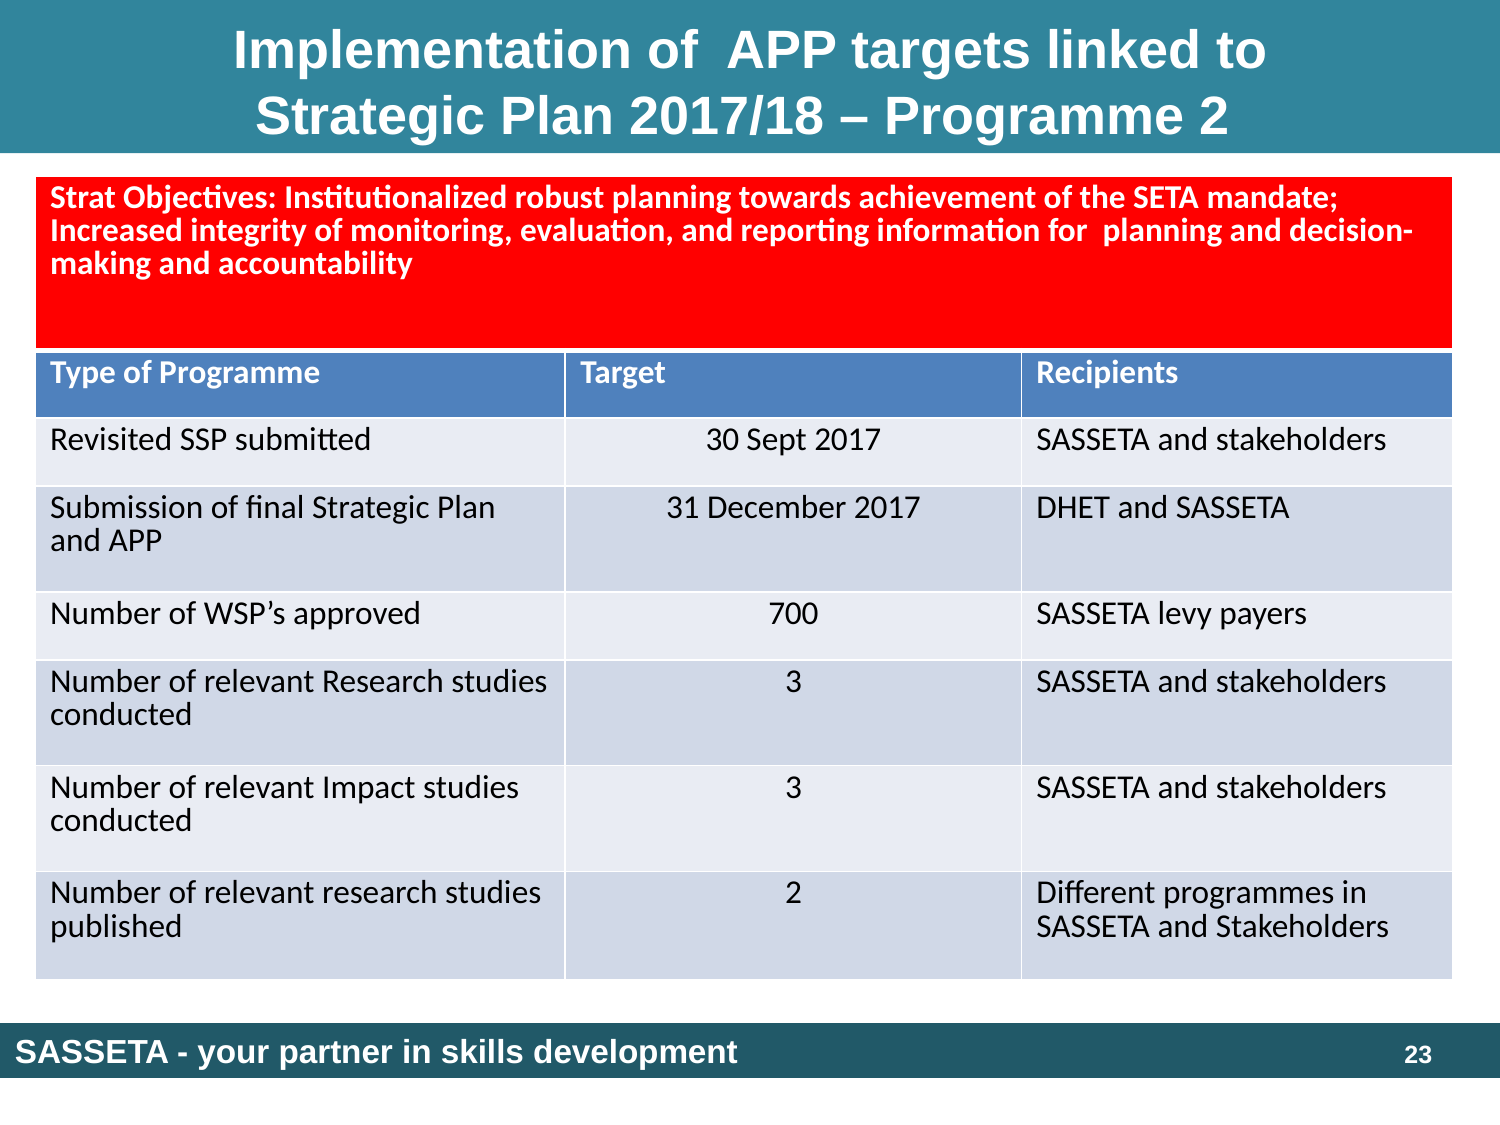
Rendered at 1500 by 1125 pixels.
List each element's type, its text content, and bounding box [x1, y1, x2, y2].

table_cell 3 [566, 661, 1021, 765]
table_cell Number of relevant Research studies conducted [36, 661, 564, 765]
table_cell Target [566, 353, 1021, 417]
table_cell Number of relevant Impact studies conducted [36, 766, 564, 871]
table_cell DHET and SASSETA [1022, 487, 1452, 591]
table_cell 700 [566, 593, 1021, 659]
table_cell 2 [566, 872, 1021, 979]
table_cell SASSETA and stakeholders [1022, 419, 1452, 485]
table_cell 3 [566, 766, 1021, 871]
table_cell SASSETA and stakeholders [1022, 766, 1452, 871]
table_cell Different programmes in SASSETA and Stakeholders [1022, 872, 1452, 979]
table_cell Revisited SSP submitted [36, 419, 564, 485]
table_header Strat Objectives: Institutionalized robust planning towards achievement of the SETA mandate; Increased integrity of monitoring, evaluation, and reporting information for planning and decision-making and accountability [36, 177, 1452, 348]
table_cell Number of relevant research studies published [36, 872, 564, 979]
table_cell Number of WSP’s approved [36, 593, 564, 659]
text_box 23 [1359, 1031, 1478, 1076]
table_cell 31 December 2017 [566, 487, 1021, 591]
title Implementation of APP targets linked to Strategic Plan 2017/18 – Programme 2 [0, 0, 1500, 154]
table_cell Submission of final Strategic Plan and APP [36, 487, 564, 591]
table_cell 30 Sept 2017 [566, 419, 1021, 485]
table_cell Recipients [1022, 353, 1452, 417]
table_cell SASSETA levy payers [1022, 593, 1452, 659]
table_cell SASSETA and stakeholders [1022, 661, 1452, 765]
text_box SASSETA - your partner in skills development [0, 1023, 1500, 1078]
table_cell Type of Programme [36, 353, 564, 417]
